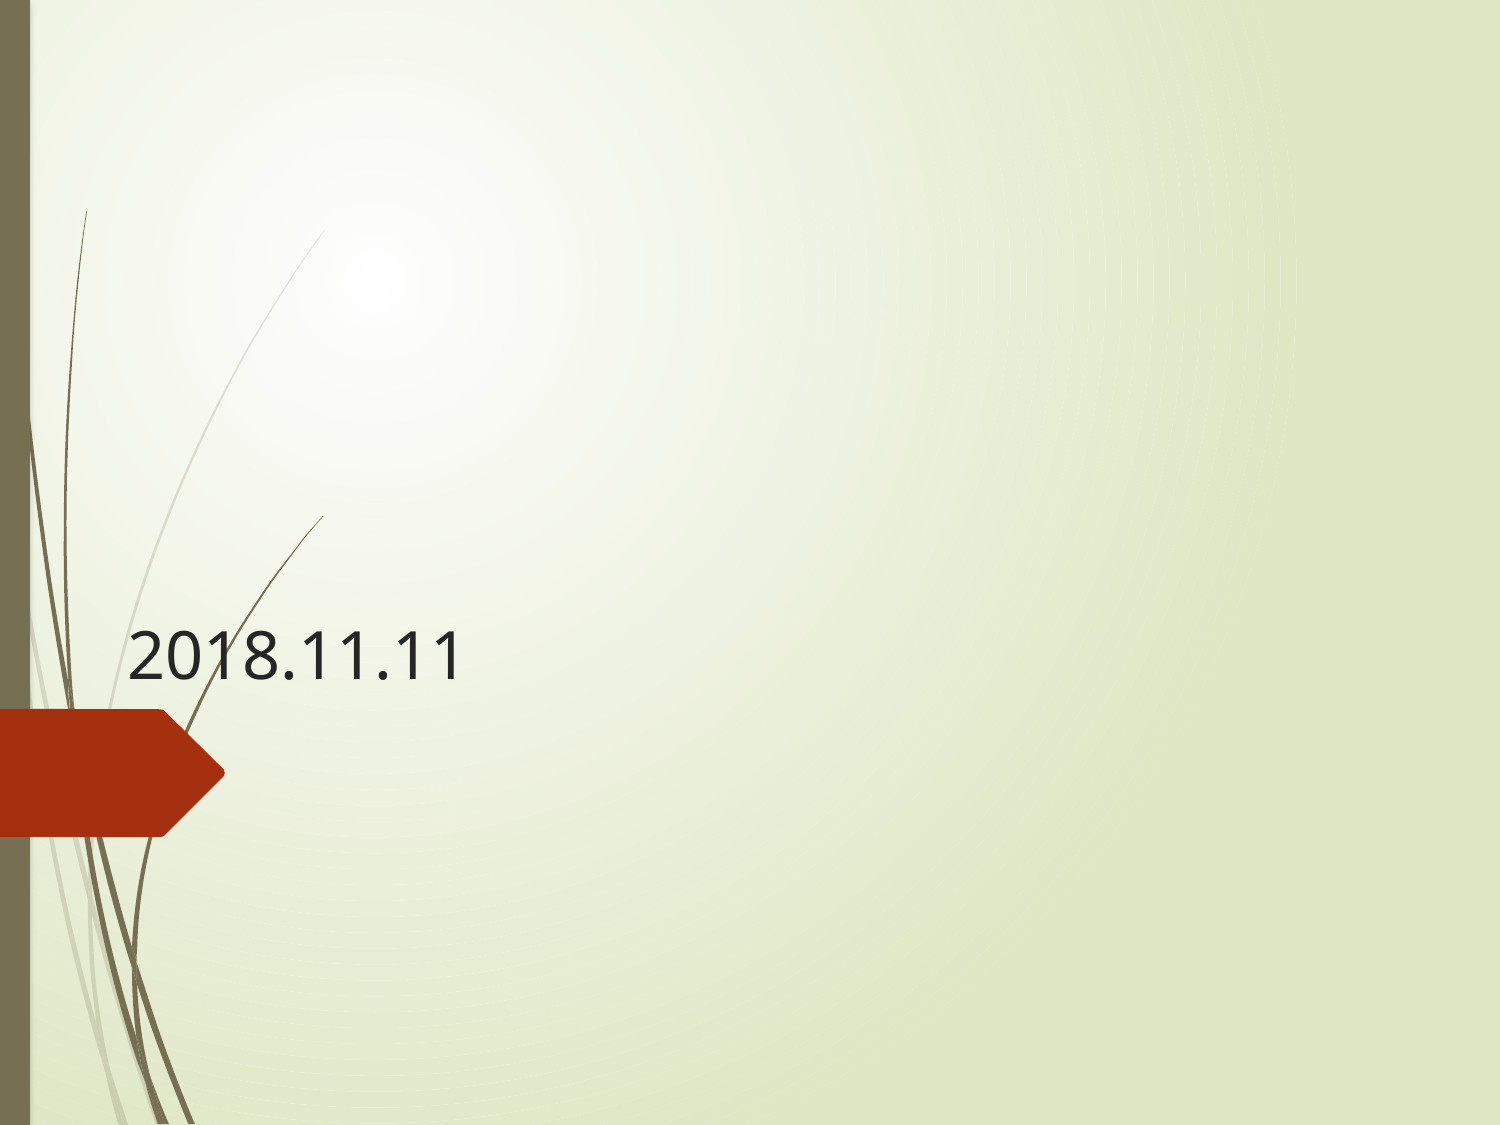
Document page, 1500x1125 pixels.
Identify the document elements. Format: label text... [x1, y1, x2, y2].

title 2018.11.11 [112, 324, 1388, 700]
